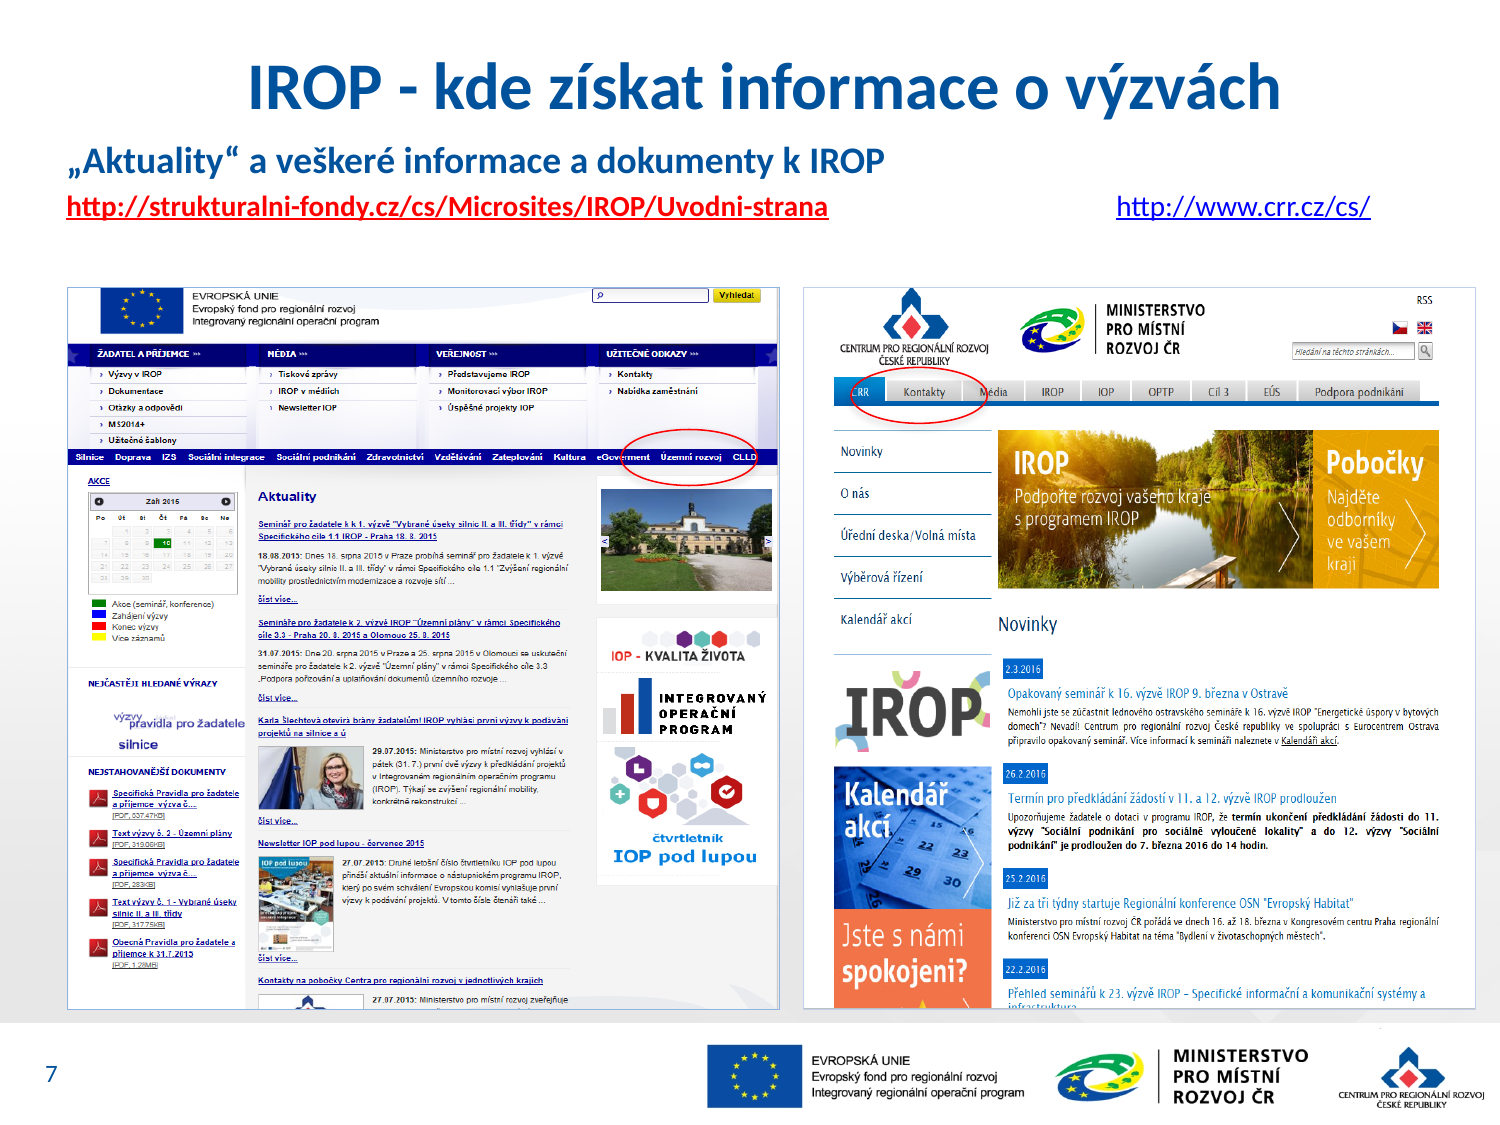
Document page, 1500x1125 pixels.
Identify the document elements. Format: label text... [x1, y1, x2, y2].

list „Aktuality“ a veškeré informace a dokumenty k IROP http://strukturalni-fondy.cz/cs/Microsites/IROP/Uvodni-strana http://www.crr.cz/cs/ [51, 128, 1475, 1025]
picture [0, 0, 1500, 1125]
title IROP - kde získat informace o výzvách [123, 15, 1407, 151]
slide_number 7 [30, 1042, 113, 1103]
